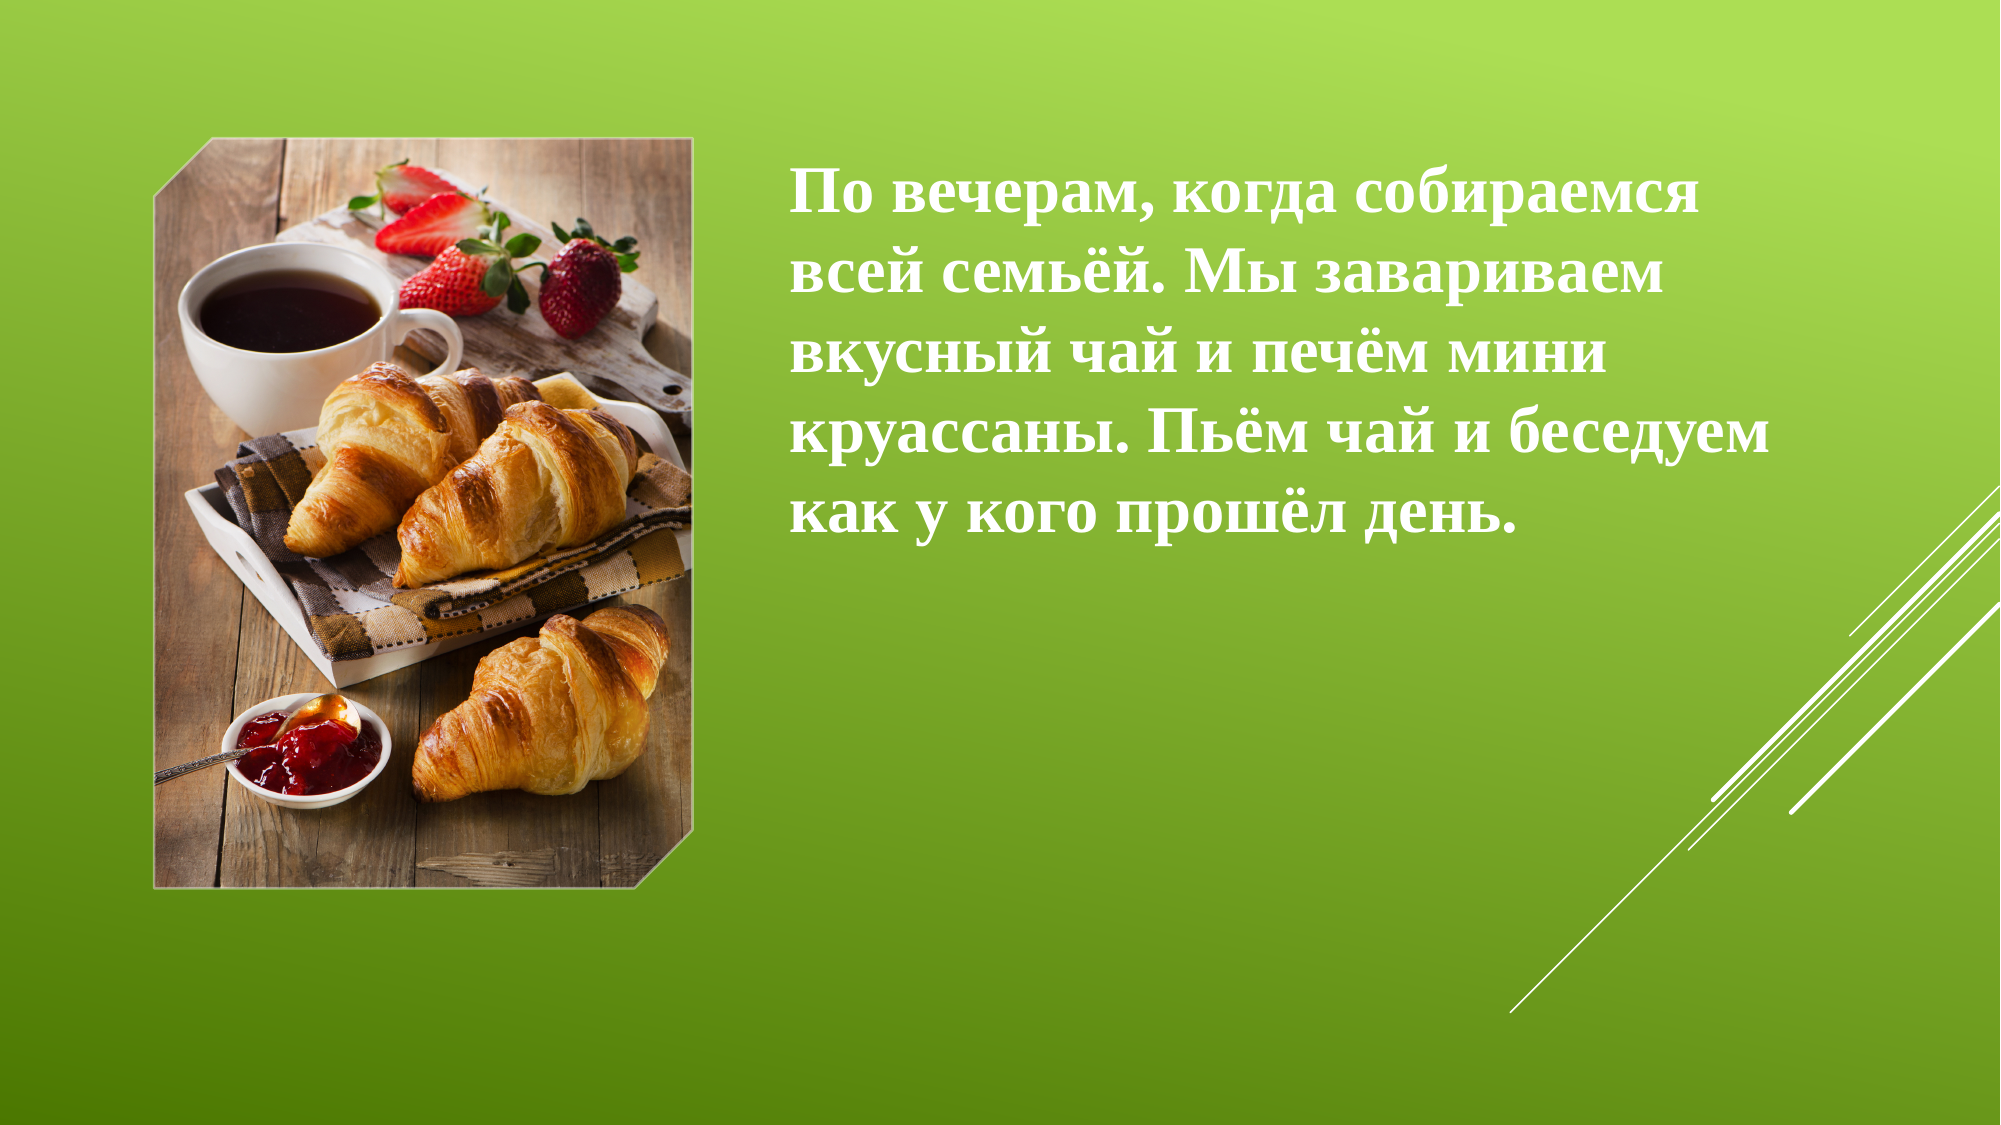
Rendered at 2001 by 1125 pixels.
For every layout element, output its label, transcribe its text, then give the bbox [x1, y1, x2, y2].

list По вечерам, когда собираемся всей семьёй. Мы завариваем вкусный чай и печём мини круассаны. Пьём чай и беседуем как у кого прошёл день. [774, 138, 1818, 792]
picture [153, 137, 693, 889]
